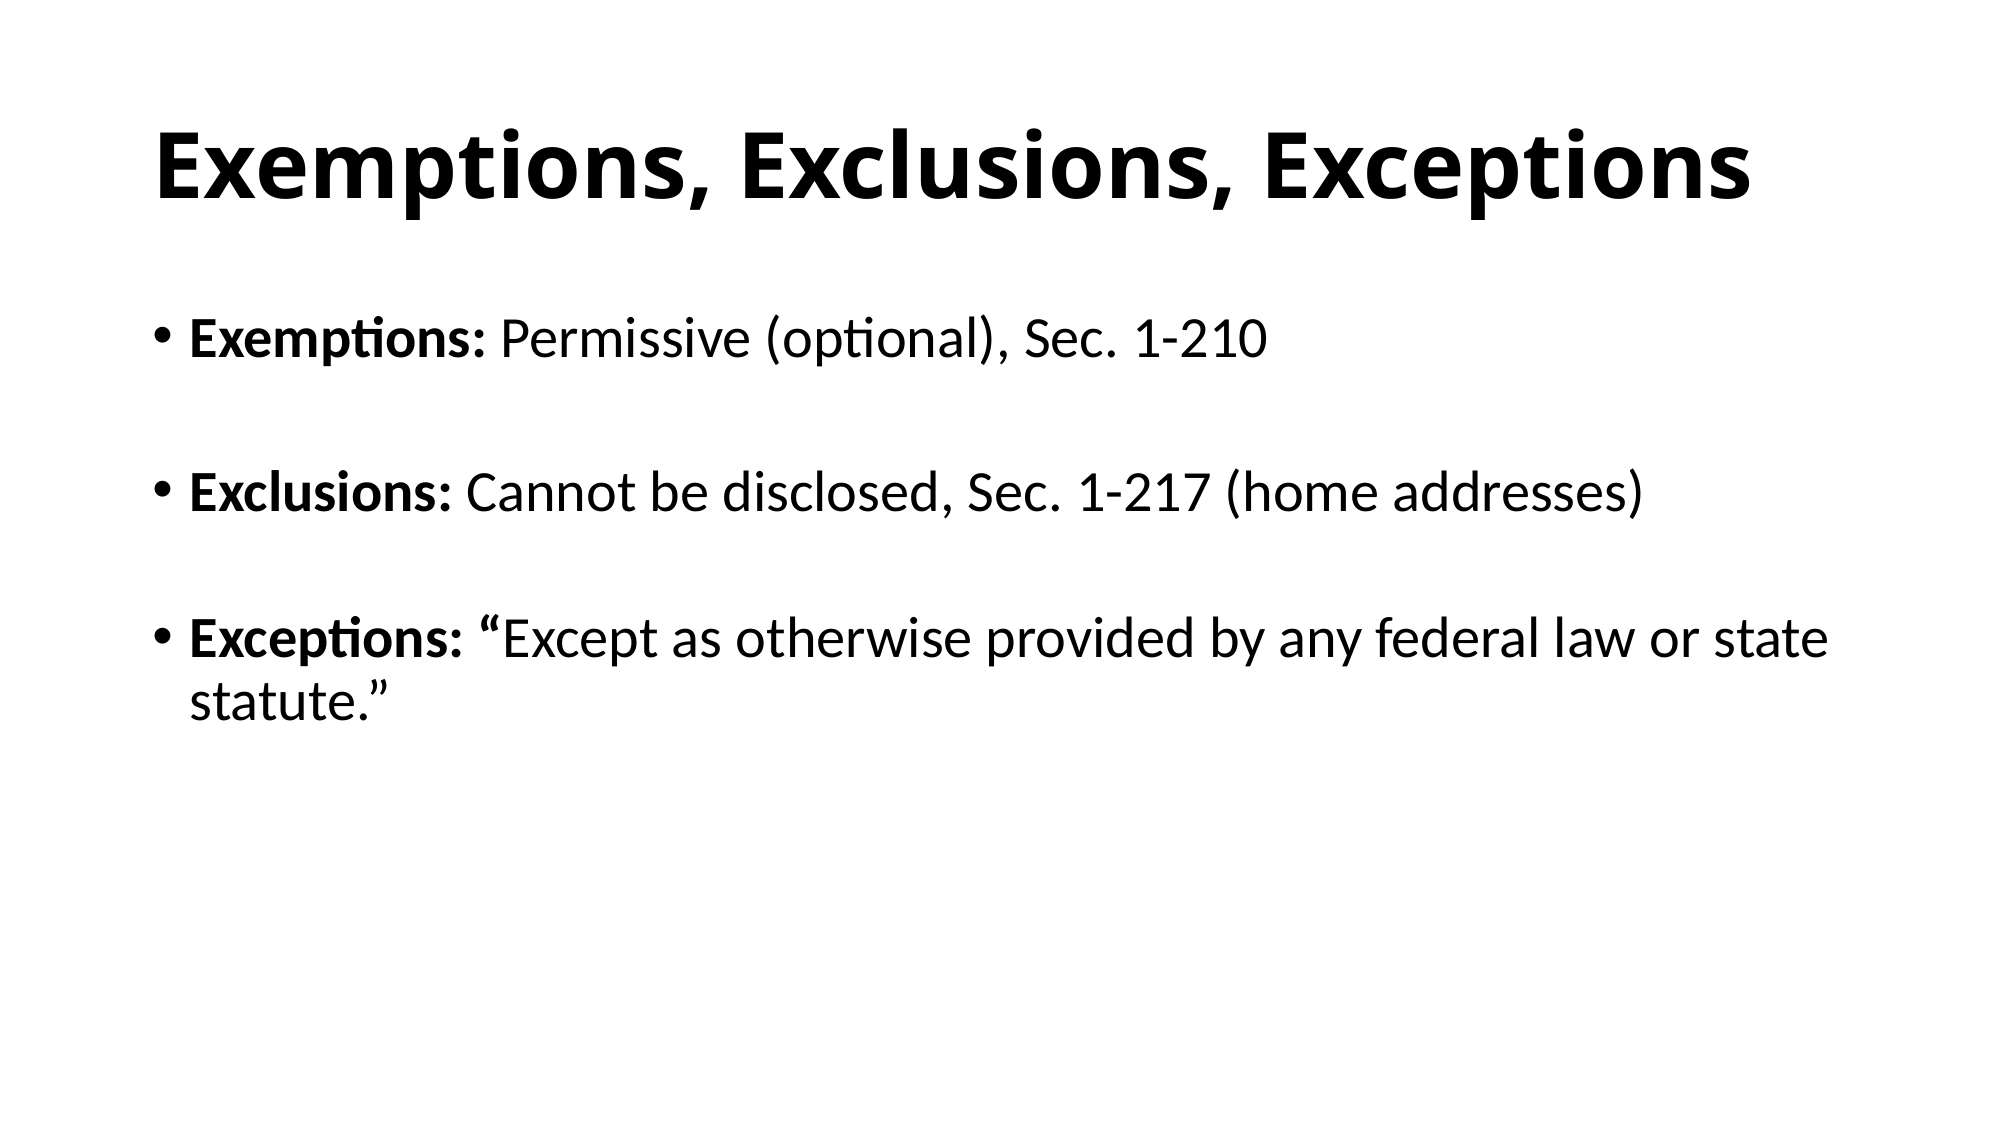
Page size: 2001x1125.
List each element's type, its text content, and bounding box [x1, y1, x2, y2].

list Exemptions: Permissive (optional), Sec. 1-210 Exclusions: Cannot be disclosed, Sec. 1-217 (home addresses) Exceptions: “Except as otherwise provided by any federal law or state statute.” [137, 299, 1863, 1014]
title Exemptions, Exclusions, Exceptions [137, 59, 1863, 278]
